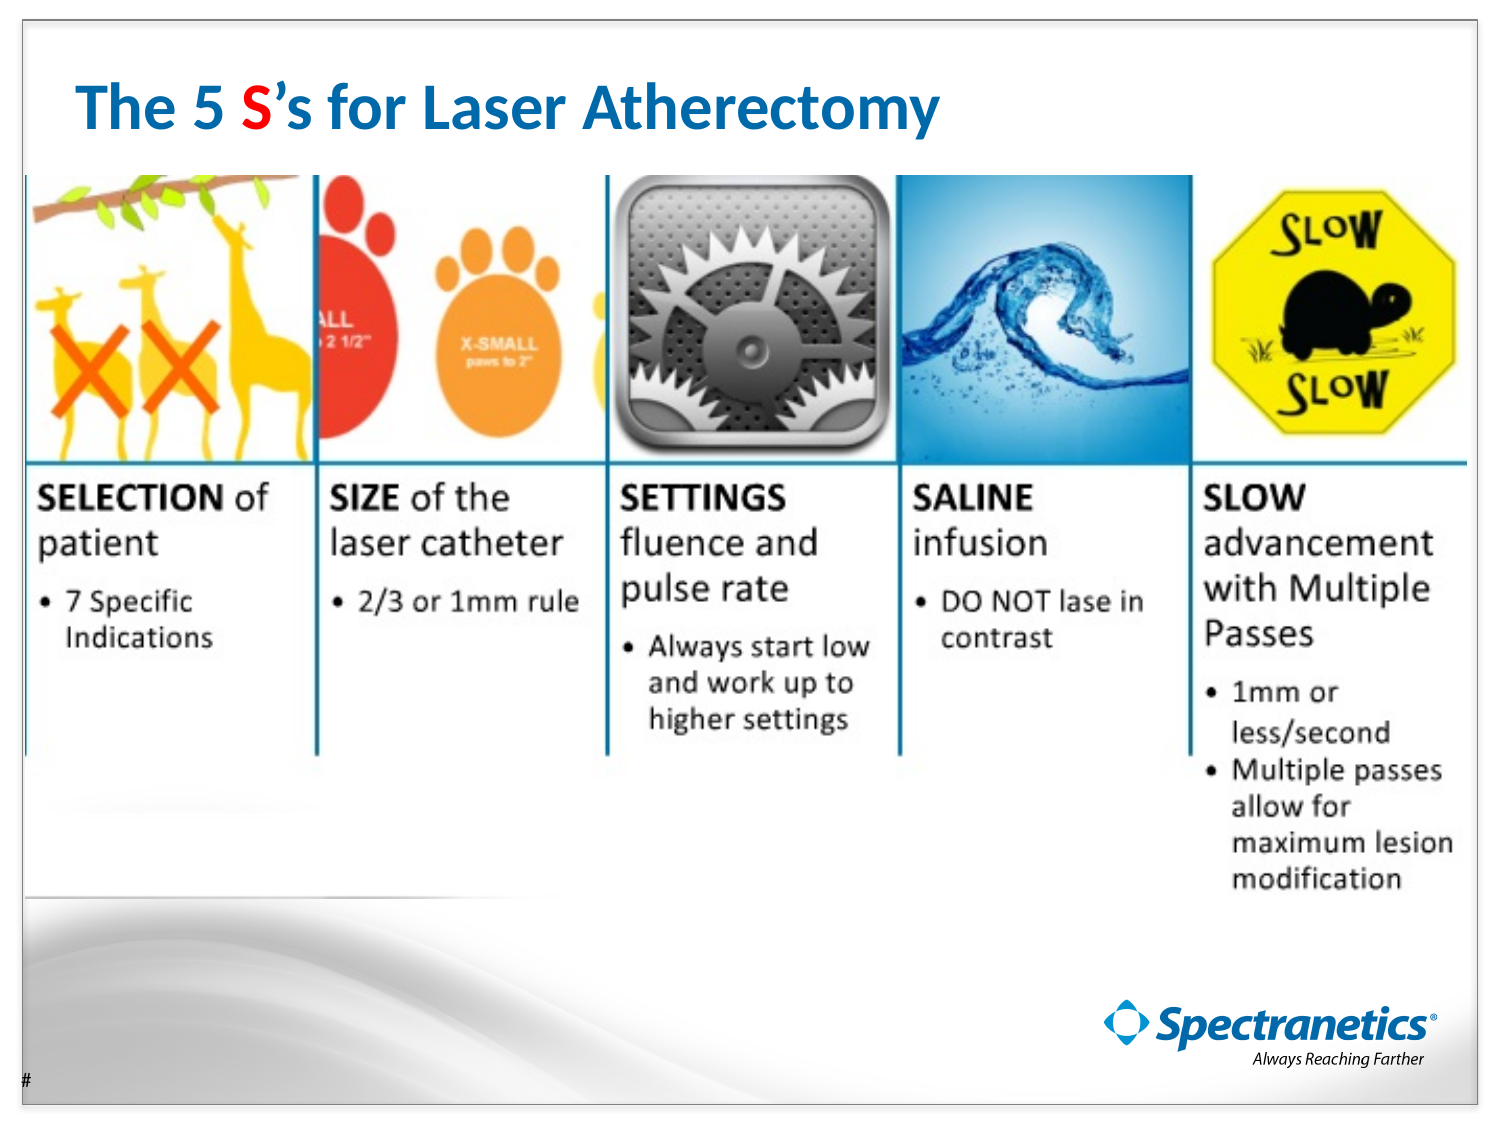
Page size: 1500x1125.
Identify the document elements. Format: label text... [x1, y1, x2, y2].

picture [23, 841, 1477, 1104]
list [25, 175, 1467, 899]
slide_number # [0, 1055, 53, 1104]
title The 5 S’s for Laser Atherectomy [75, 49, 1362, 143]
